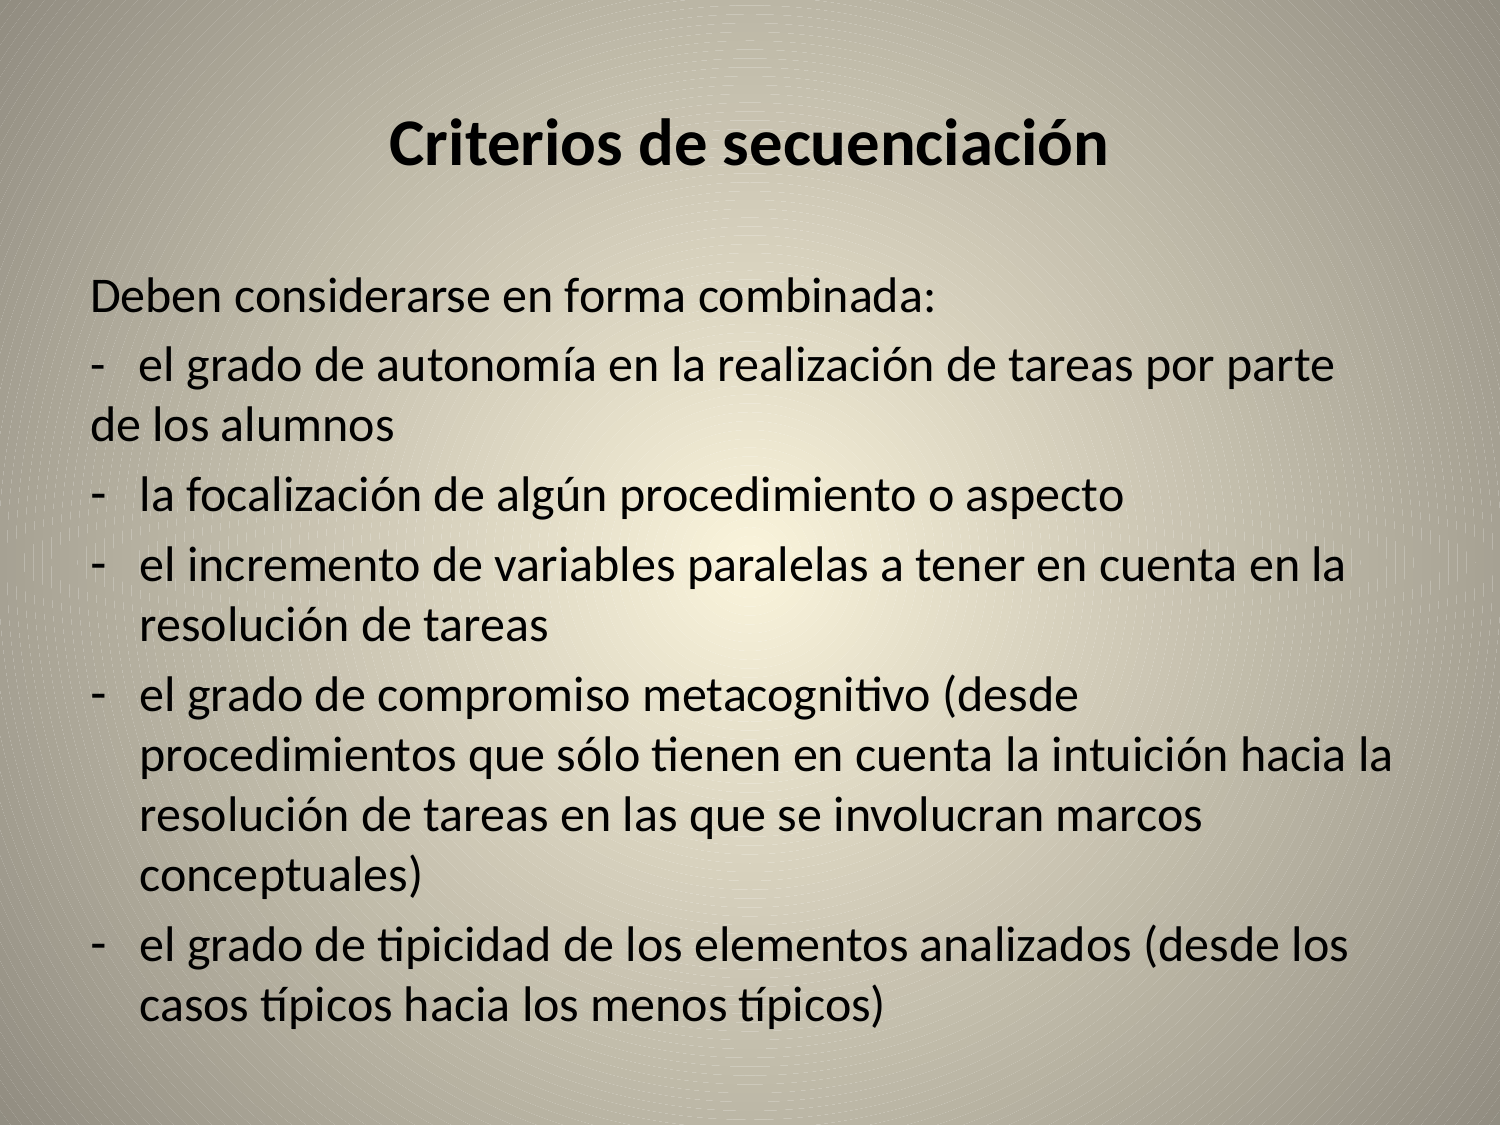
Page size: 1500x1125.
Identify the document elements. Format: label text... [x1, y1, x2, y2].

title Criterios de secuenciación [75, 45, 1425, 233]
list Deben considerarse en forma combinada: - el grado de autonomía en la realización de tareas por parte de los alumnos la focalización de algún procedimiento o aspecto el incremento de variables paralelas a tener en cuenta en la resolución de tareas el grado de compromiso metacognitivo (desde procedimientos que sólo tienen en cuenta la intuición hacia la resolución de tareas en las que se involucran marcos conceptuales) el grado de tipicidad de los elementos analizados (desde los casos típicos hacia los menos típicos) [75, 184, 1412, 1047]
